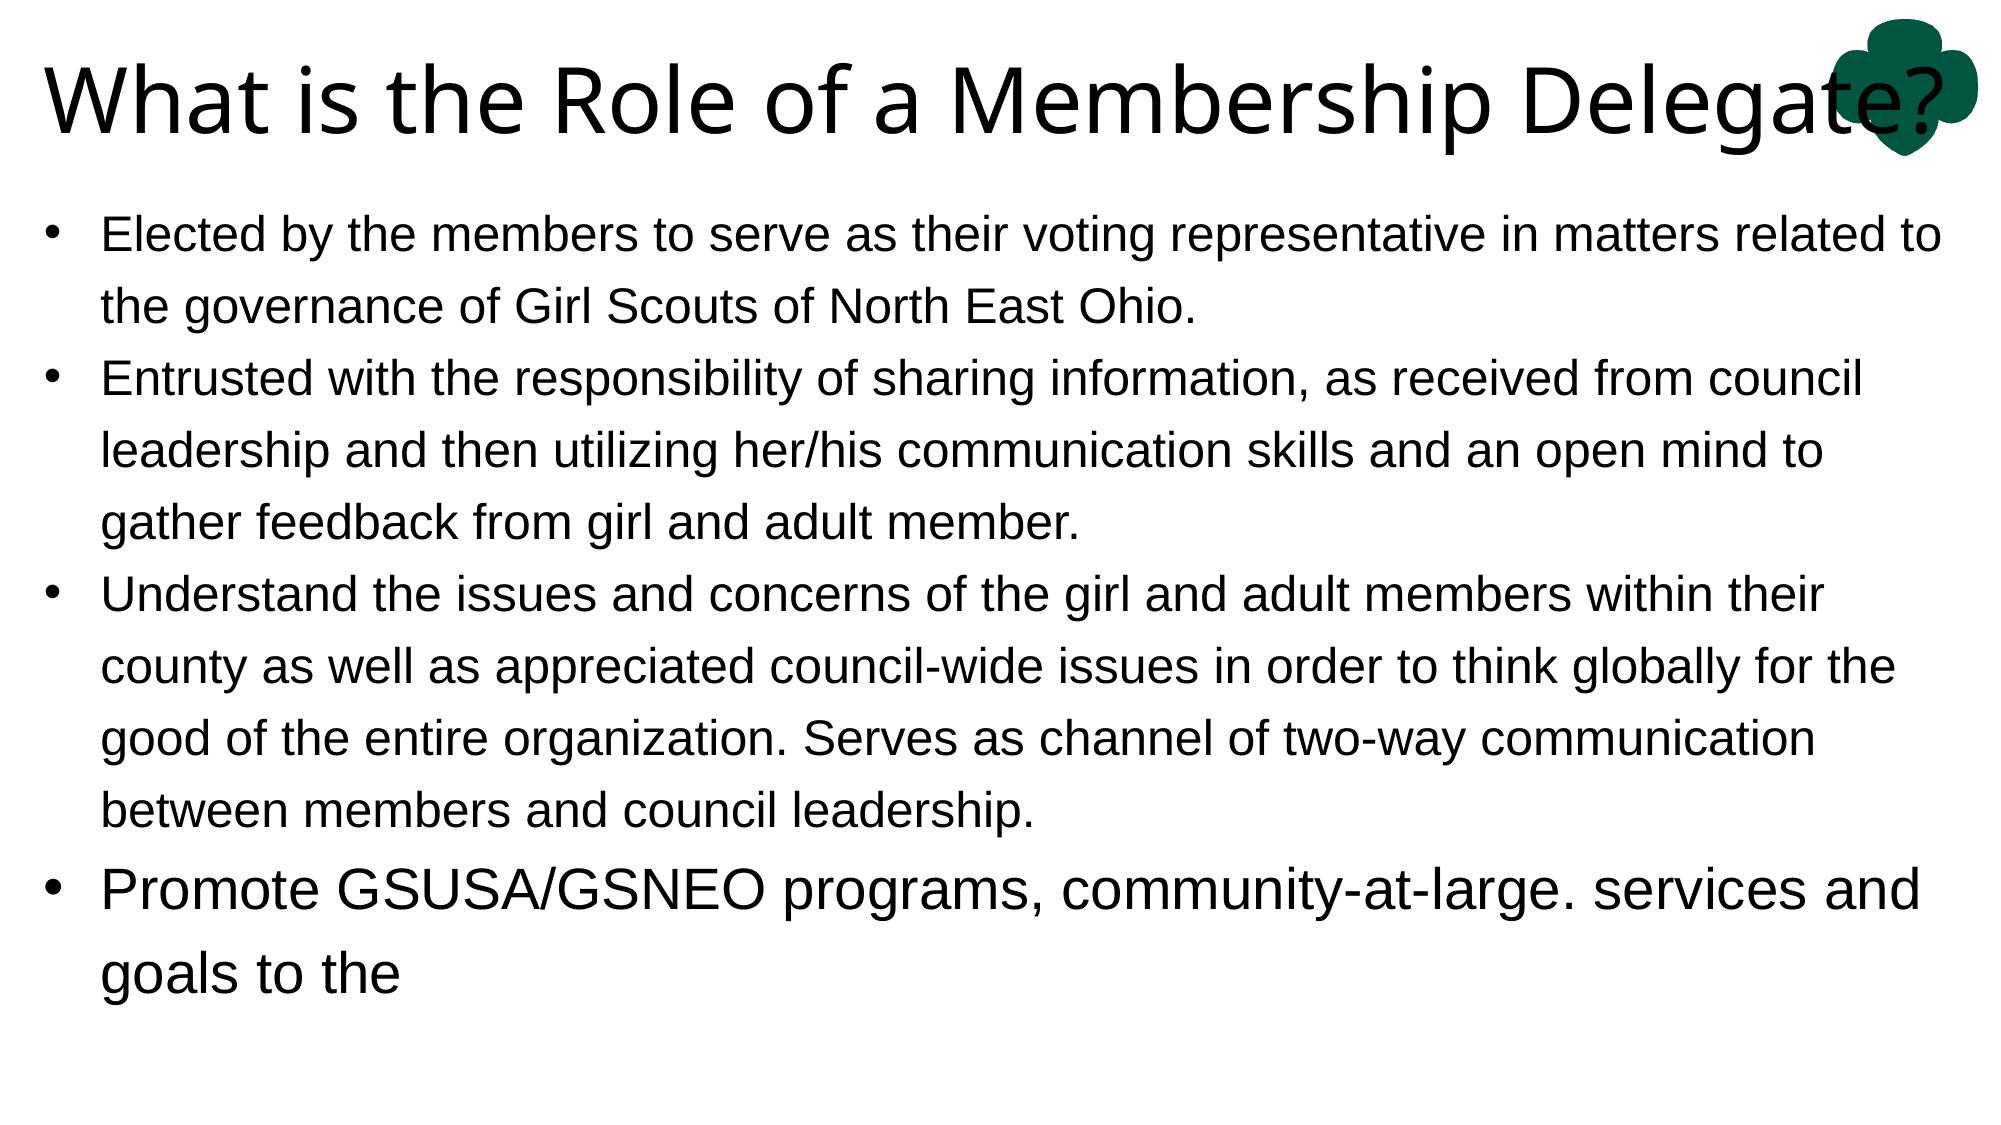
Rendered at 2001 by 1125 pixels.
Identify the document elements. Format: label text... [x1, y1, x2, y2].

list Elected by the members to serve as their voting representative in matters related to the governance of Girl Scouts of North East Ohio. Entrusted with the responsibility of sharing information, as received from council leadership and then utilizing her/his communication skills and an open mind to gather feedback from girl and adult member. Understand the issues and concerns of the girl and adult members within their county as well as appreciated council-wide issues in order to think globally for the good of the entire organization. Serves as channel of two-way communication between members and council leadership. Promote GSUSA/GSNEO programs, community-at-large. services and goals to the [29, 182, 1982, 1079]
picture [1831, 19, 1978, 46]
title What is the Role of a Membership Delegate? [29, 46, 1982, 153]
